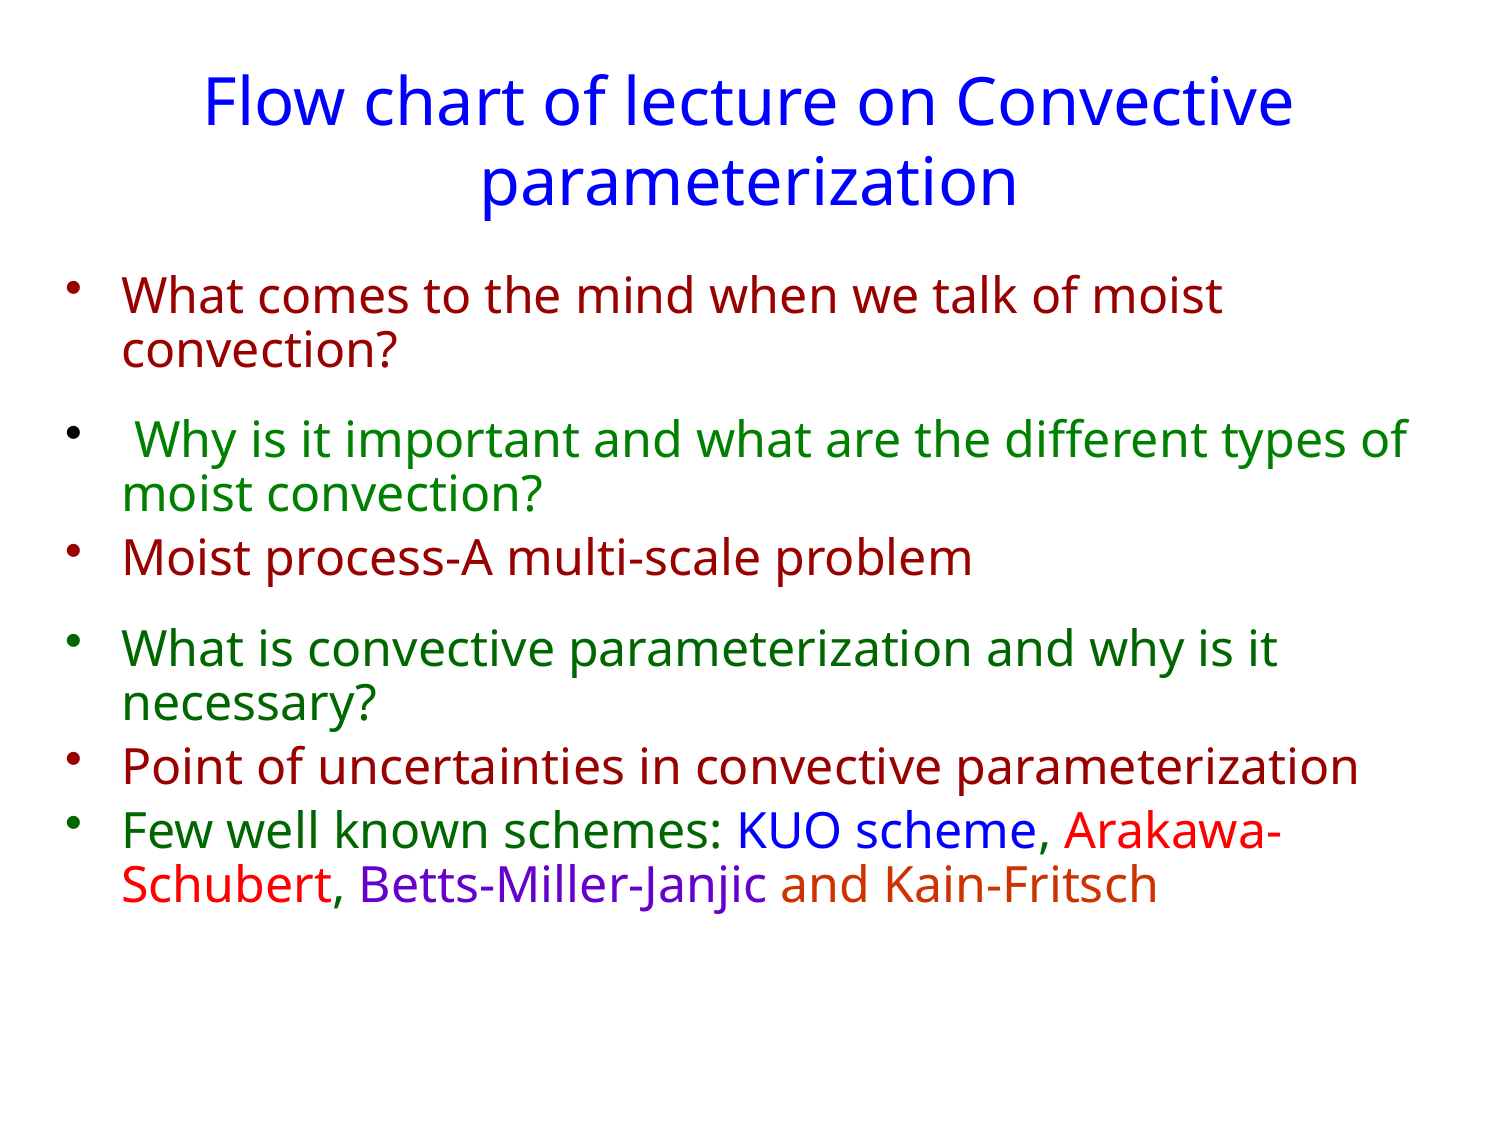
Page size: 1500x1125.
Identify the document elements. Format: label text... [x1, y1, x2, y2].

list What comes to the mind when we talk of moist convection? Why is it important and what are the different types of moist convection? Moist process-A multi-scale problem What is convective parameterization and why is it necessary? Point of uncertainties in convective parameterization Few well known schemes: KUO scheme, Arakawa-Schubert, Betts-Miller-Janjic and Kain-Fritsch [49, 262, 1426, 1063]
title Flow chart of lecture on Convective parameterization [74, 44, 1426, 233]
